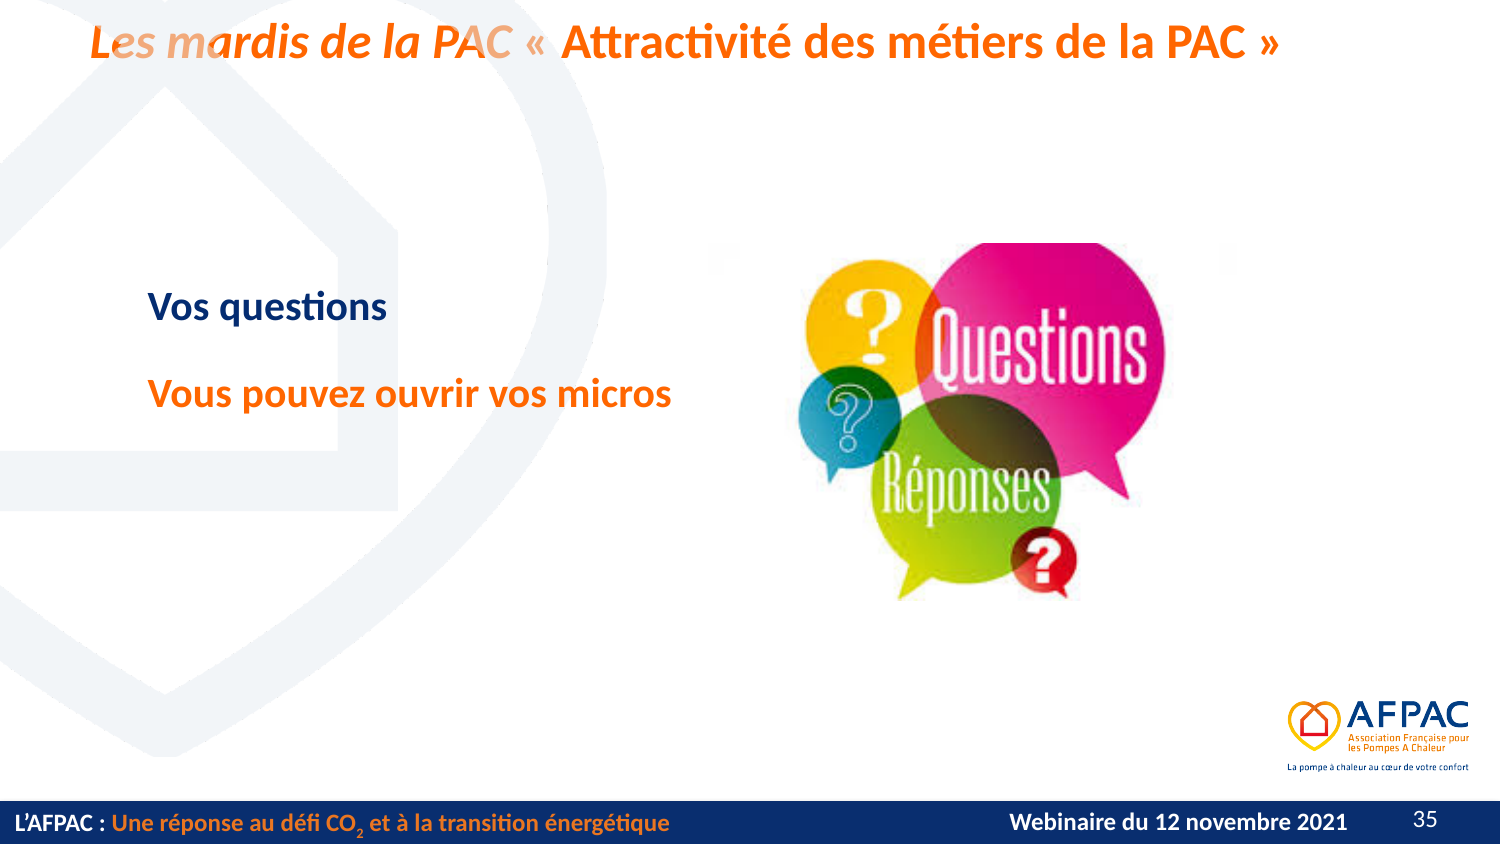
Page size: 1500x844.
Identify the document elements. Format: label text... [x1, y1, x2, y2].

picture [1287, 701, 1469, 772]
picture [707, 243, 1240, 601]
slide_number 34 [1103, 795, 1454, 841]
list Vos questions Vous pouvez ouvrir vos micros [95, 264, 702, 422]
